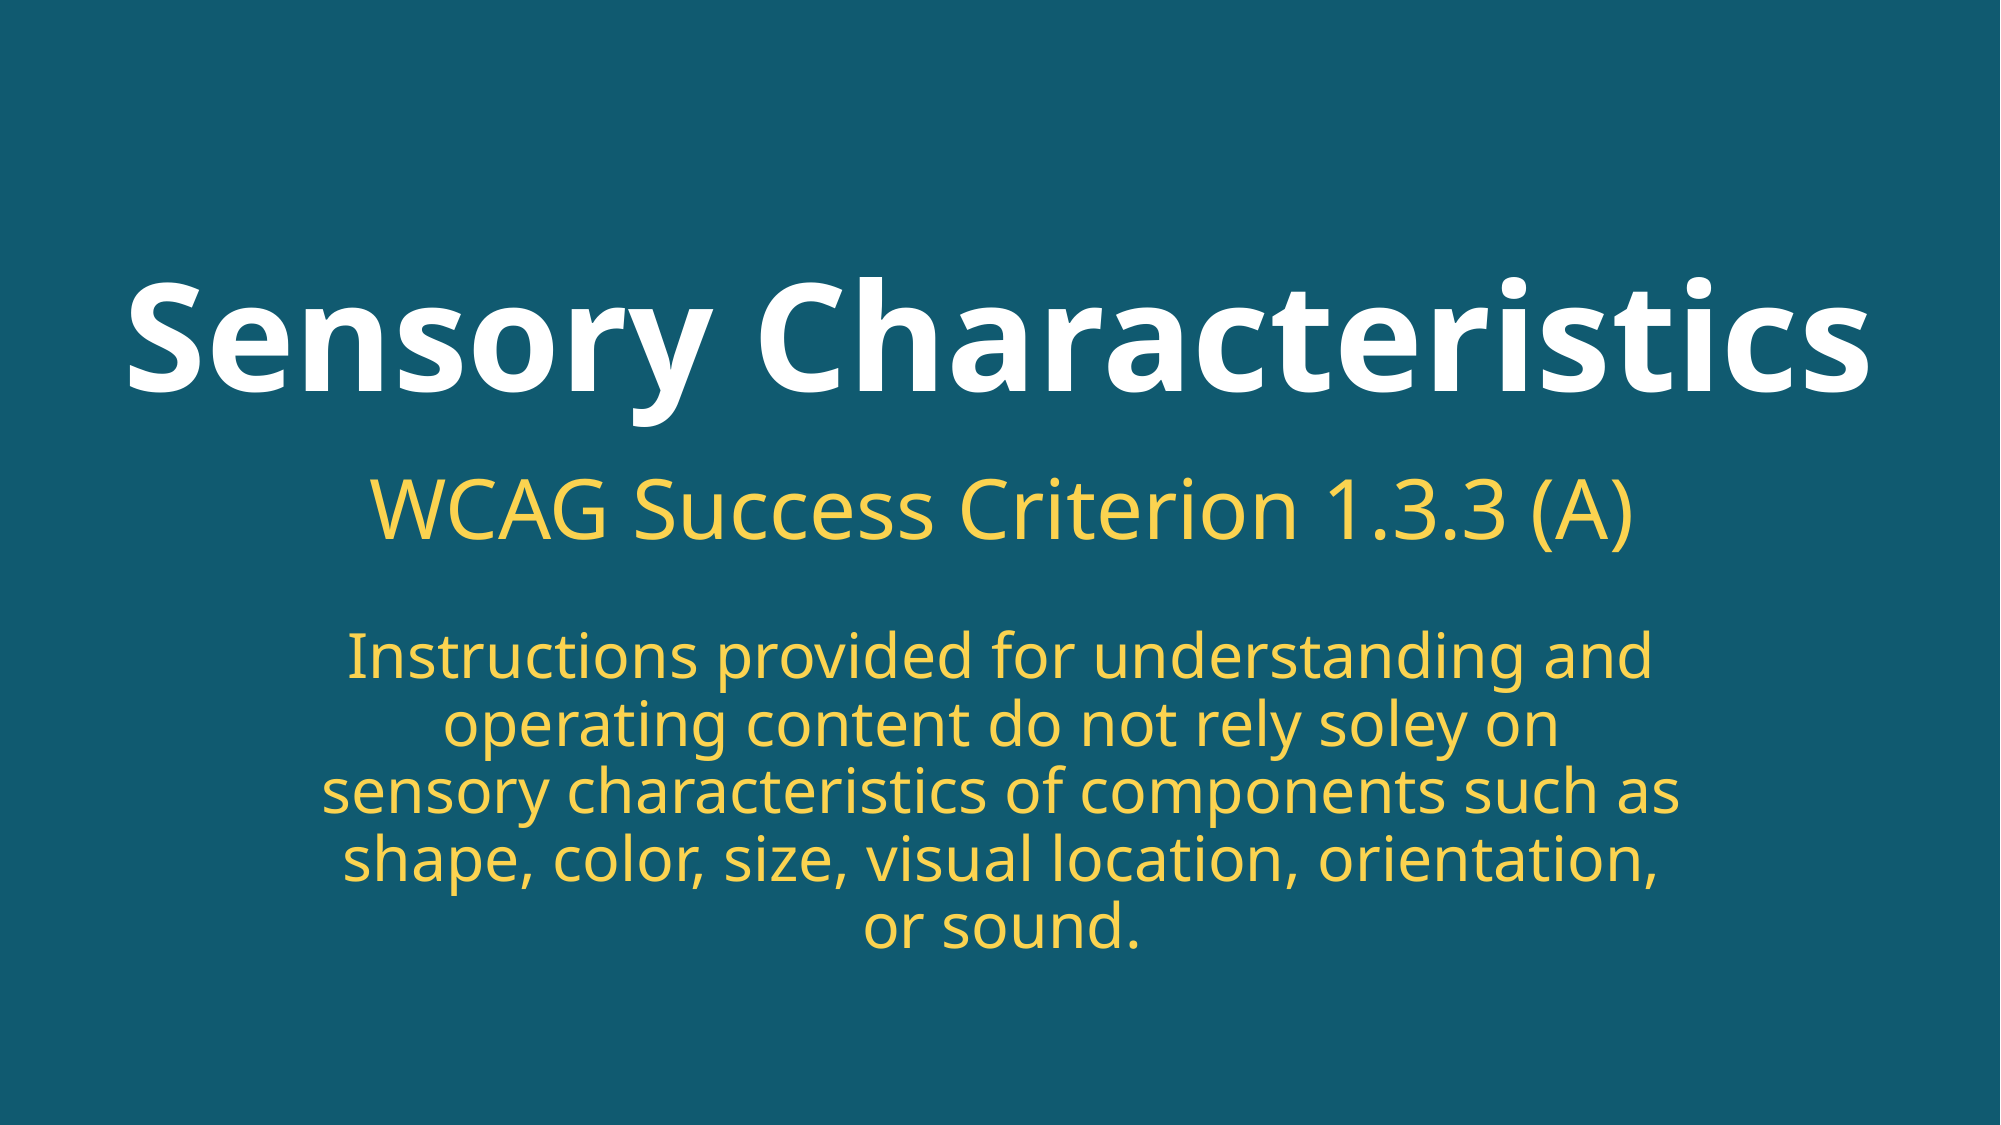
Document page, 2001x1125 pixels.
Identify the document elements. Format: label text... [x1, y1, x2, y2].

text_box Sensory Characteristics [0, 187, 1998, 499]
text_box WCAG Success Criterion 1.3.3 (A) Instructions provided for understanding and operating content do not rely soley on sensory characteristics of components such as shape, color, size, visual location, orientation, or sound. [304, 460, 1701, 937]
